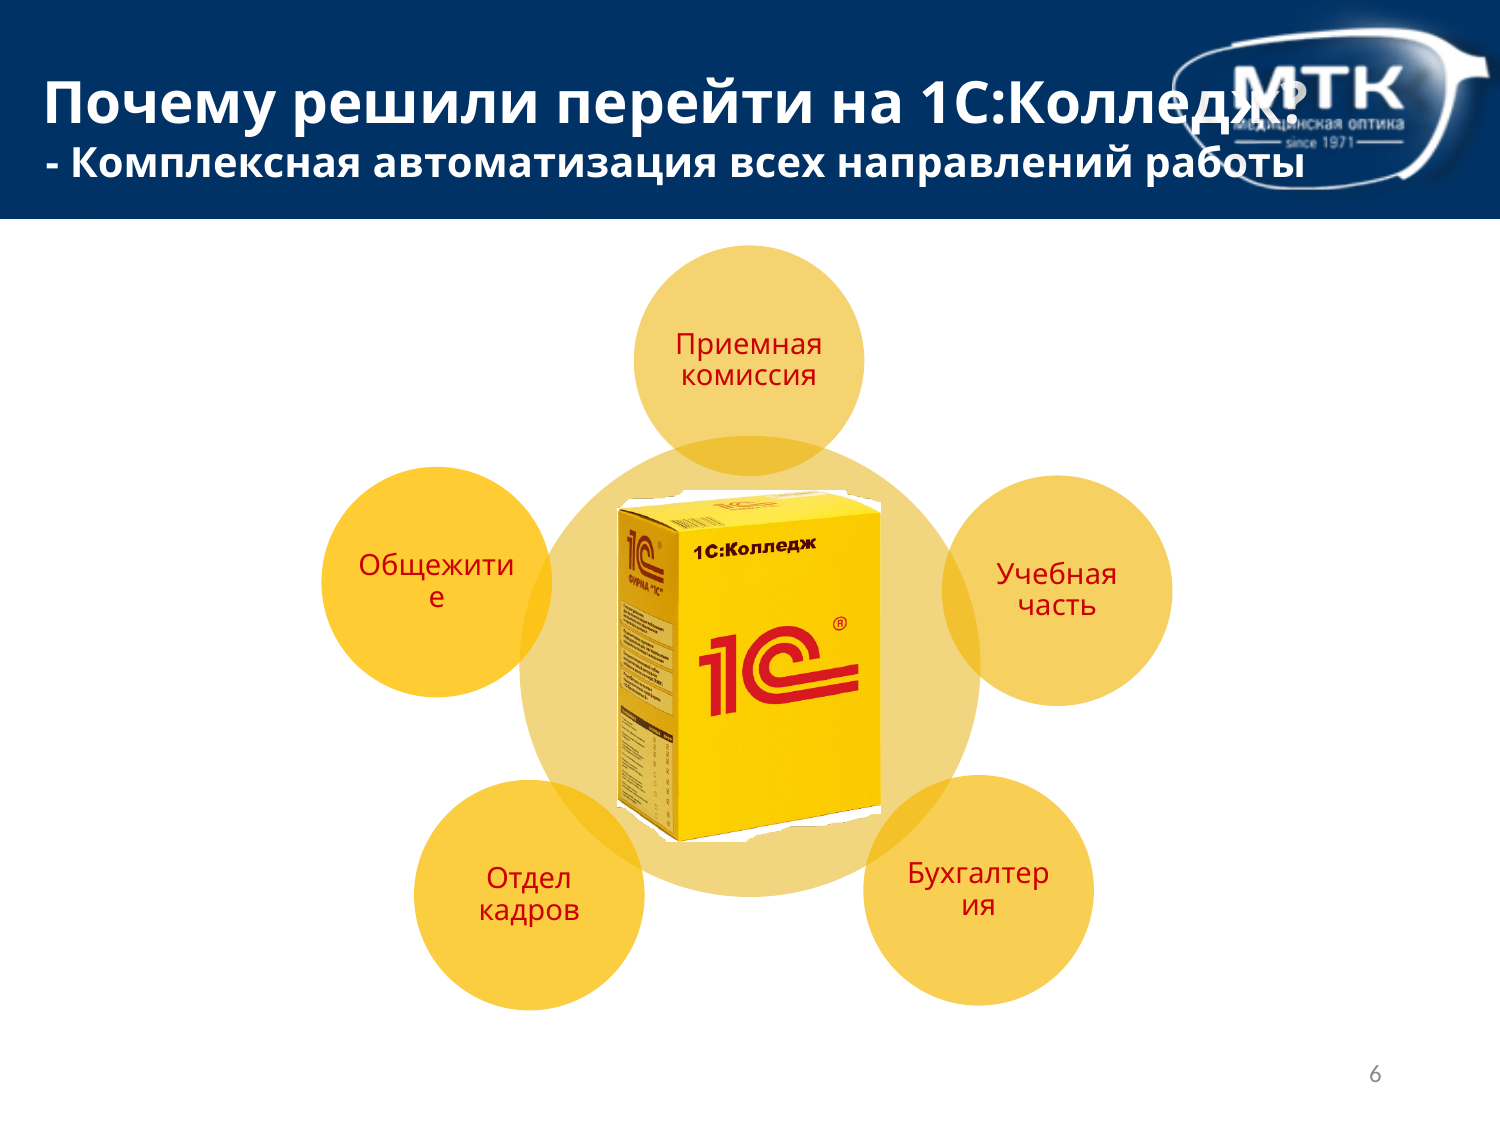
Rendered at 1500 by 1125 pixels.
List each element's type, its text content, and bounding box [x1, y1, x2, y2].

slide_number 6 [1059, 1042, 1397, 1103]
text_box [98, 237, 1350, 1040]
picture [0, 0, 1500, 219]
picture [617, 490, 881, 842]
